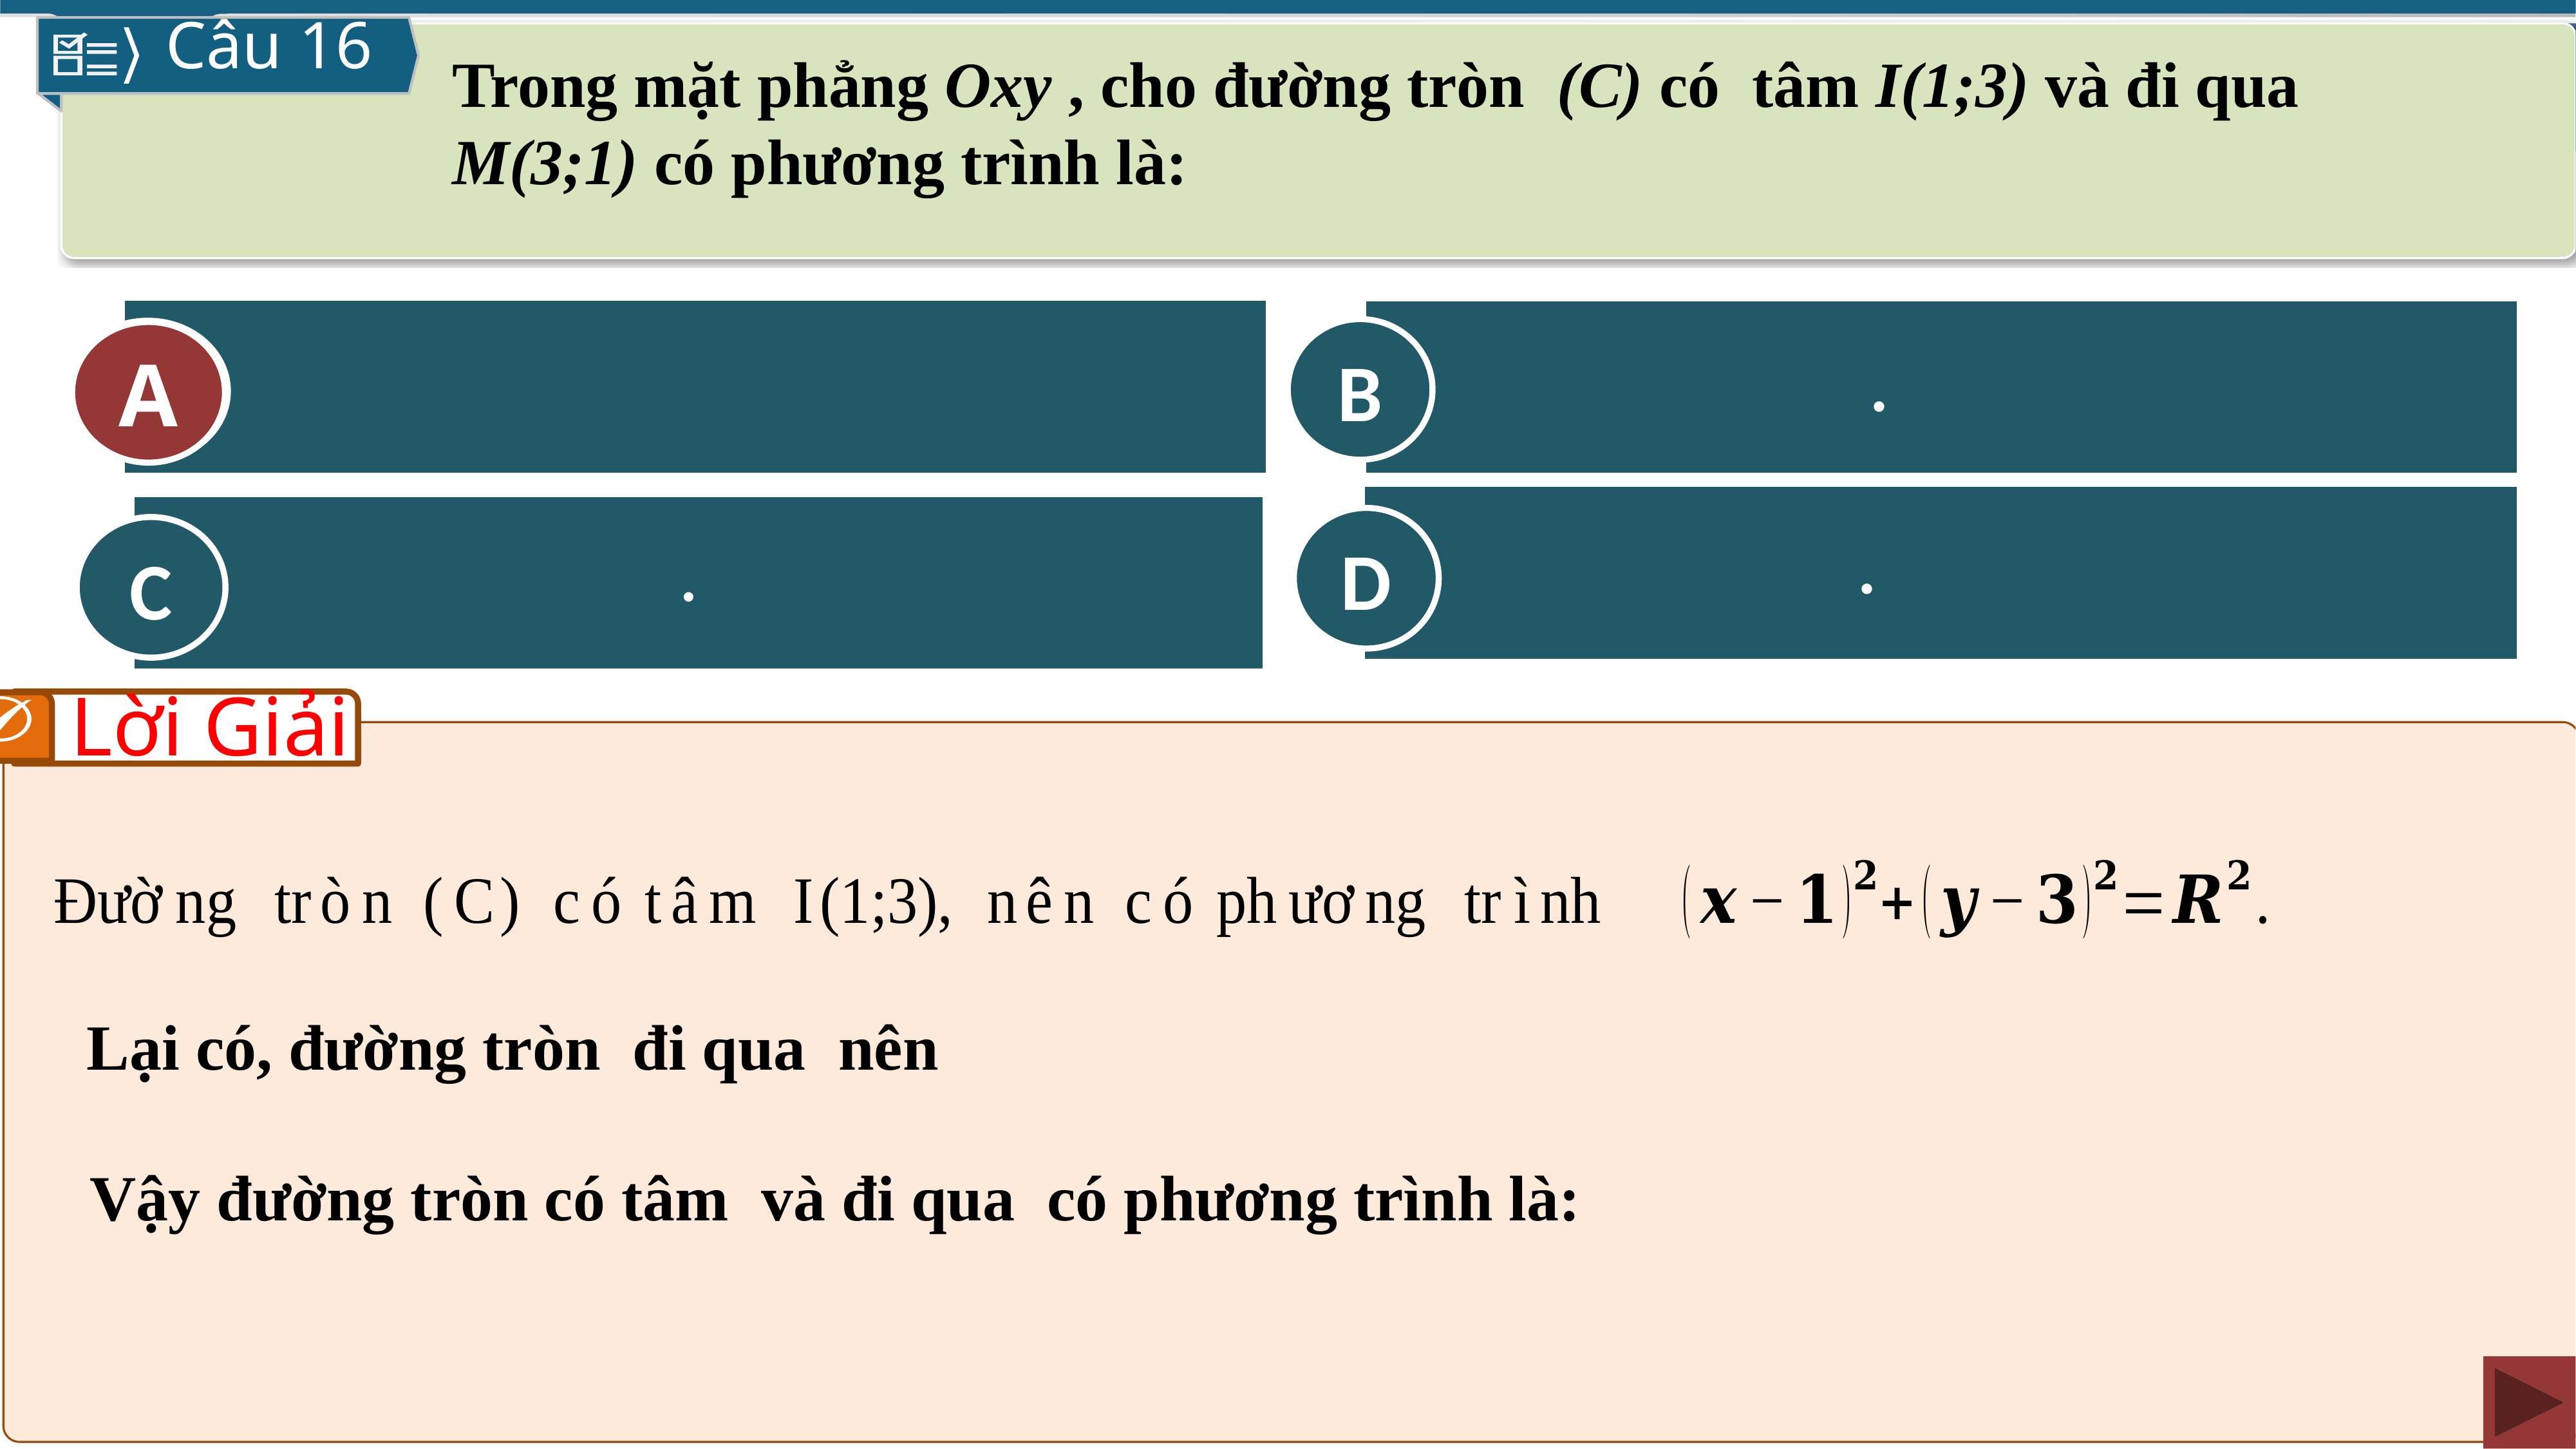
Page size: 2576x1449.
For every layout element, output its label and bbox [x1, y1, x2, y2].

text_box [76, 496, 1264, 670]
text_box [68, 299, 1267, 474]
text_box [1293, 486, 2518, 660]
text_box [37, 0, 2576, 259]
text_box [0, 670, 2576, 1443]
text_box [1287, 299, 2518, 474]
